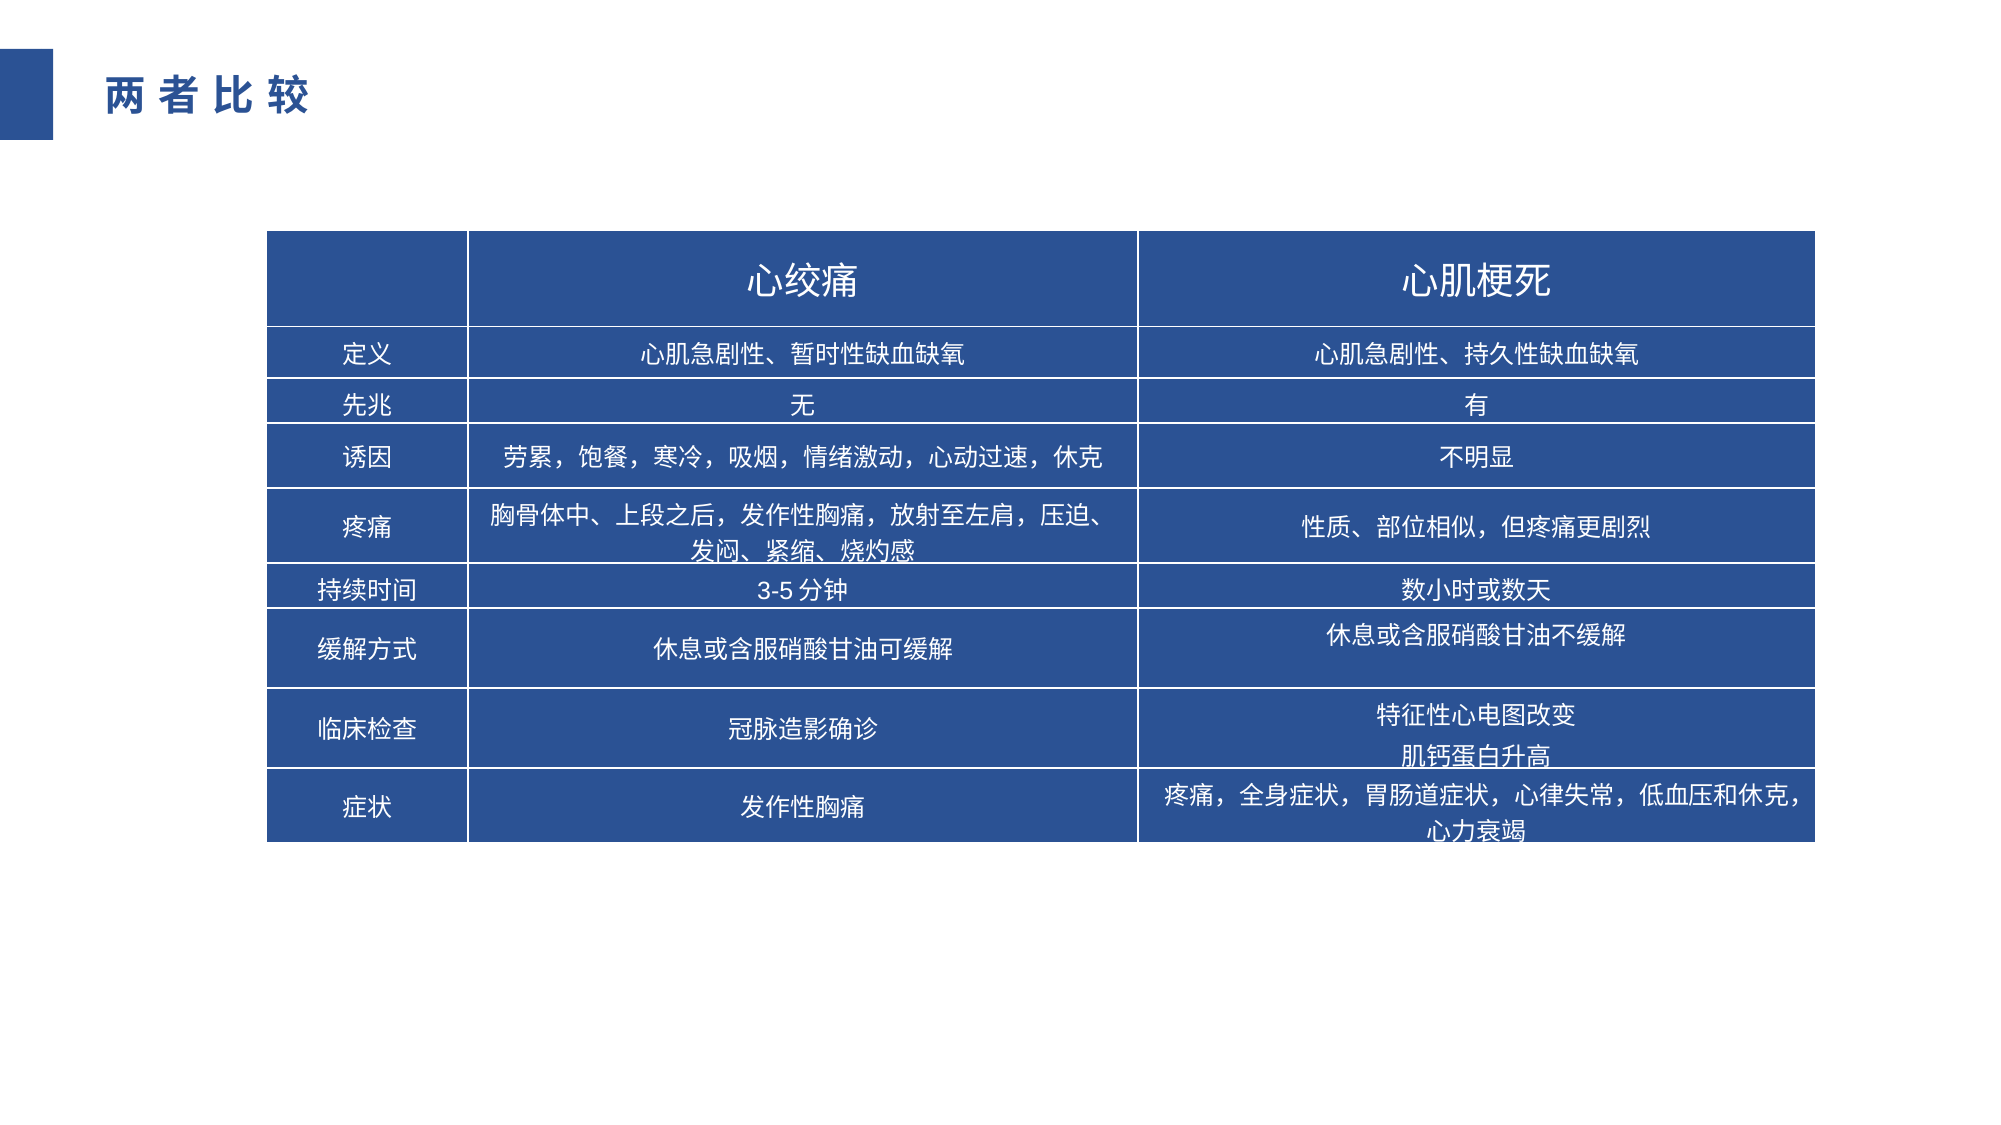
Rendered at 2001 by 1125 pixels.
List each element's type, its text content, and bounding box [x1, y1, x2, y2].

table_cell 定义 [267, 327, 467, 377]
table_cell 性质、部位相似，但疼痛更剧烈 [1139, 489, 1815, 562]
table_header 心肌梗死 [1139, 231, 1815, 326]
table_header 心绞痛 [469, 231, 1137, 326]
table_cell 有 [1139, 379, 1815, 422]
table_cell 冠脉造影确诊 [469, 689, 1137, 767]
table_cell 临床检查 [267, 689, 467, 767]
table_cell 诱因 [267, 424, 467, 487]
table_cell 疼痛，全身症状，胃肠道症状，心律失常，低血压和休克，心力衰竭 [1139, 769, 1815, 842]
table_cell 心肌急剧性、持久性缺血缺氧 [1139, 327, 1815, 377]
table_cell 症状 [267, 769, 467, 842]
table_cell 劳累，饱餐，寒冷，吸烟，情绪激动，心动过速，休克 [469, 424, 1137, 487]
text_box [0, 48, 332, 140]
table_cell 疼痛 [267, 489, 467, 562]
table_cell 休息或含服硝酸甘油可缓解 [469, 609, 1137, 687]
table_cell 心肌急剧性、暂时性缺血缺氧 [469, 327, 1137, 377]
table_cell 胸骨体中、上段之后，发作性胸痛，放射至左肩，压迫、发闷、紧缩、烧灼感 [469, 489, 1137, 562]
table_cell 3-5分钟 [469, 564, 1137, 607]
table_header [267, 231, 467, 326]
table_cell 休息或含服硝酸甘油不缓解 [1139, 609, 1815, 687]
table_cell 数小时或数天 [1139, 564, 1815, 607]
table_cell 特征性心电图改变 肌钙蛋白升高 [1139, 689, 1815, 767]
table_cell 无 [469, 379, 1137, 422]
table_cell 发作性胸痛 [469, 769, 1137, 842]
table_cell 先兆 [267, 379, 467, 422]
table_cell 不明显 [1139, 424, 1815, 487]
table_cell 持续时间 [267, 564, 467, 607]
table_cell 缓解方式 [267, 609, 467, 687]
